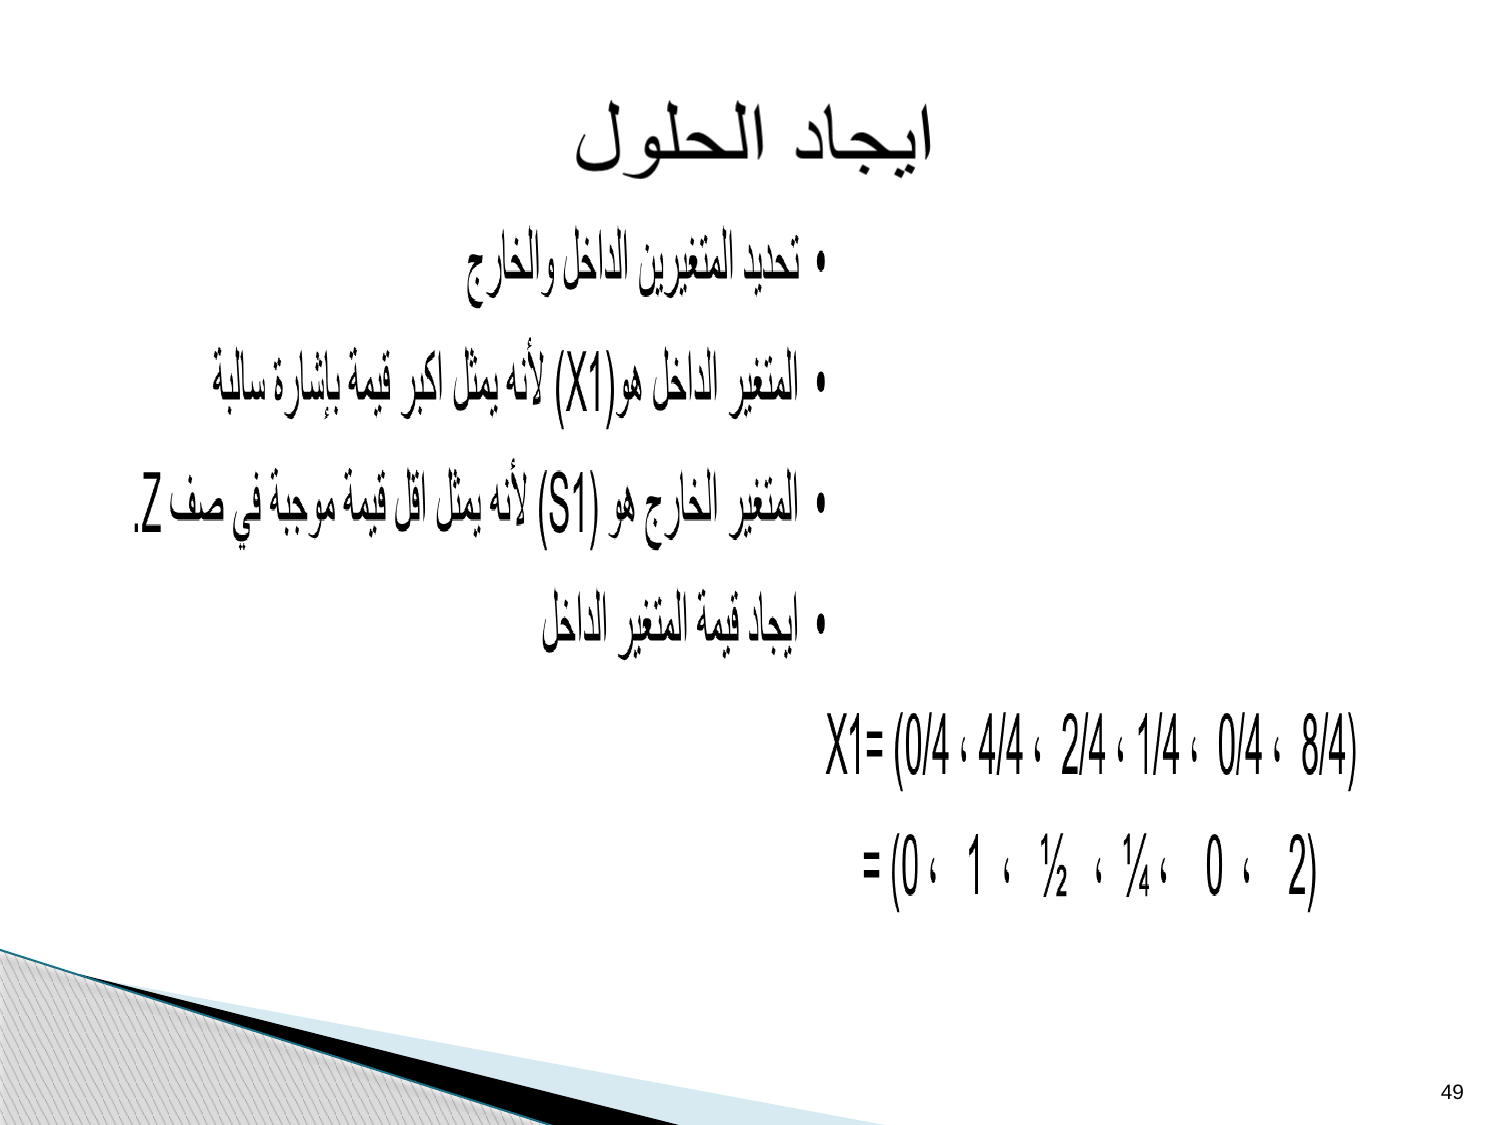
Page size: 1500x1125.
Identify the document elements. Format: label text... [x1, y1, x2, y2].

slide_number 49 [1418, 1051, 1479, 1112]
picture [111, 54, 1377, 965]
